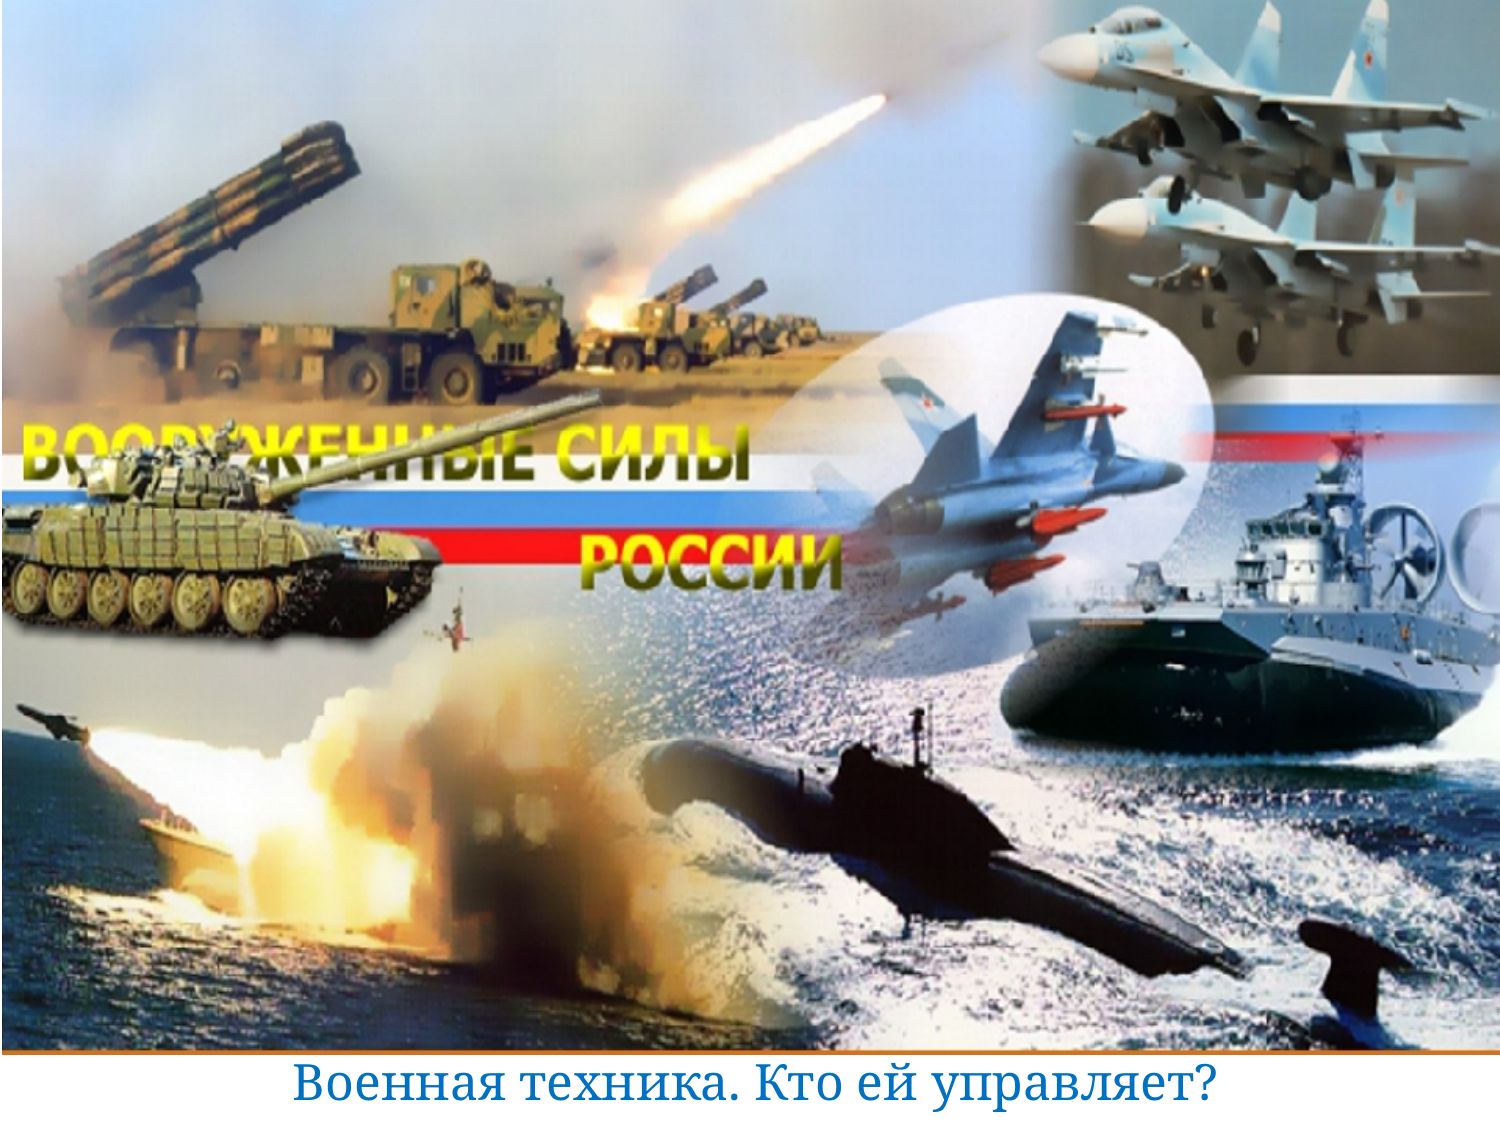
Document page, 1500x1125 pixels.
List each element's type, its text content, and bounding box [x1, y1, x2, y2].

subtitle Военная техника. Кто ей управляет? [35, 1063, 1477, 1125]
picture [1, 0, 1500, 1055]
